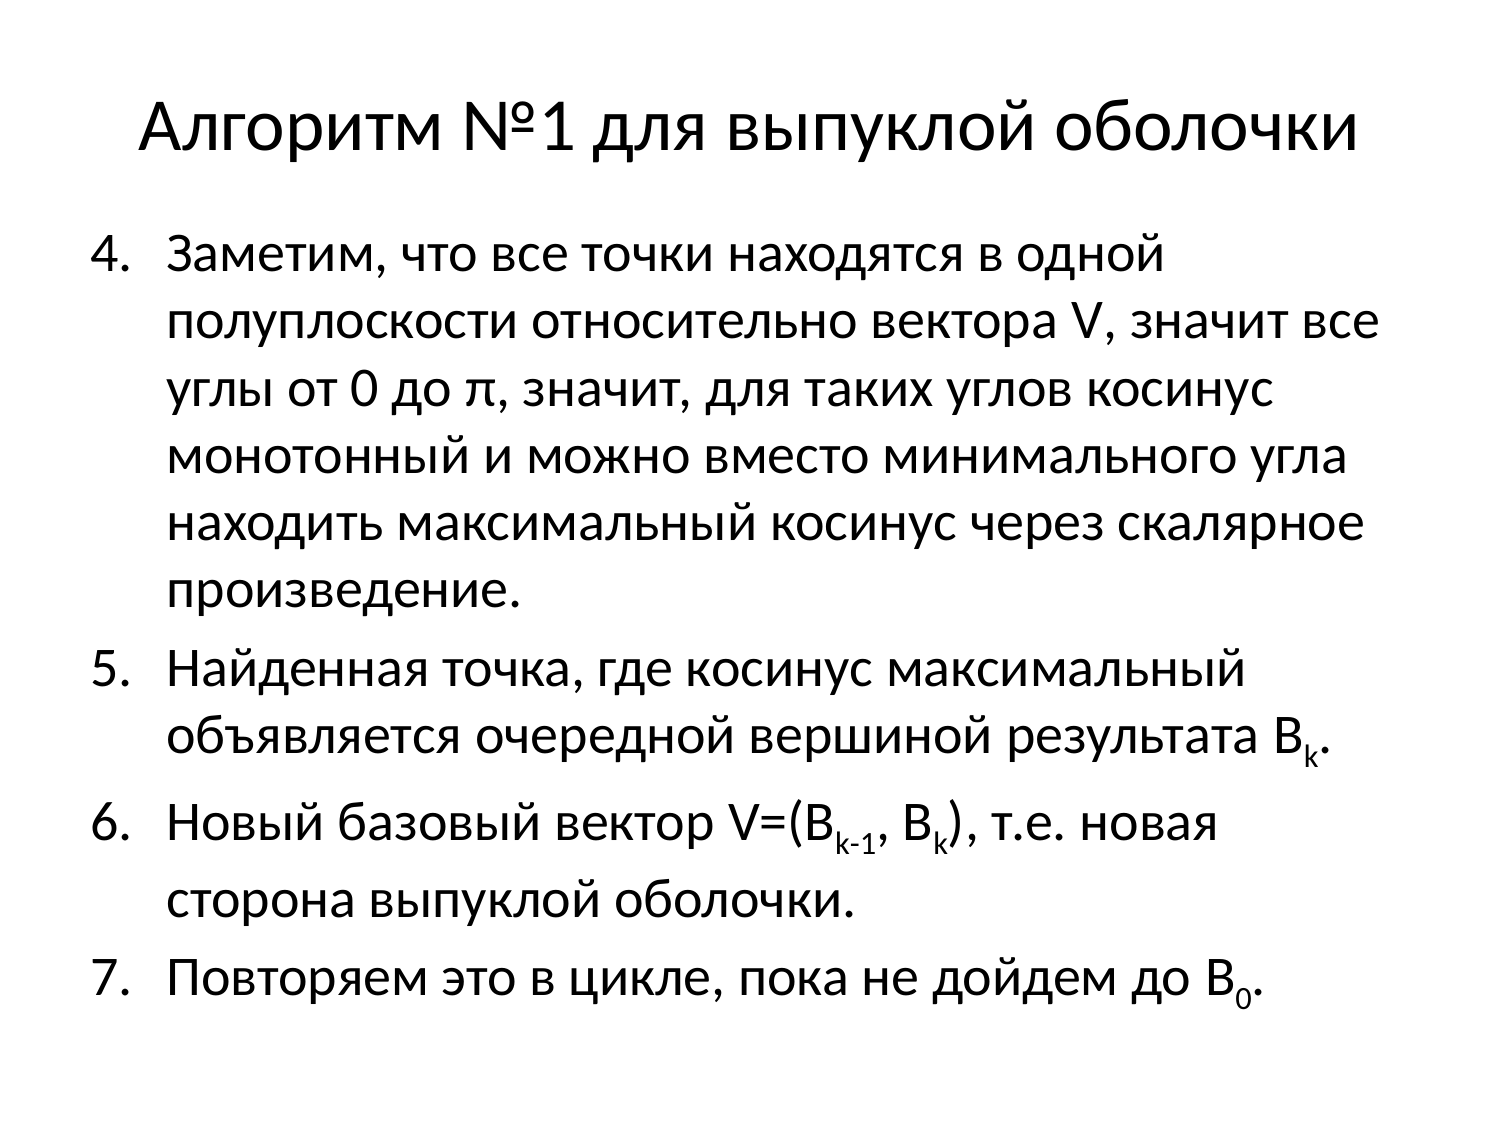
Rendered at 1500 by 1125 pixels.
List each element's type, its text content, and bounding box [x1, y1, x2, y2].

list Заметим, что все точки находятся в одной полуплоскости относительно вектора V, значит все углы от 0 до π, значит, для таких углов косинус монотонный и можно вместо минимального угла находить максимальный косинус через скалярное произведение. Найденная точка, где косинус максимальный объявляется очередной вершиной результата Bk. Новый базовый вектор V=(Bk-1, Bk), т.е. новая сторона выпуклой оболочки. Повторяем это в цикле, пока не дойдем до B0. [75, 208, 1425, 1035]
title Алгоритм №1 для выпуклой оболочки [75, 45, 1425, 197]
